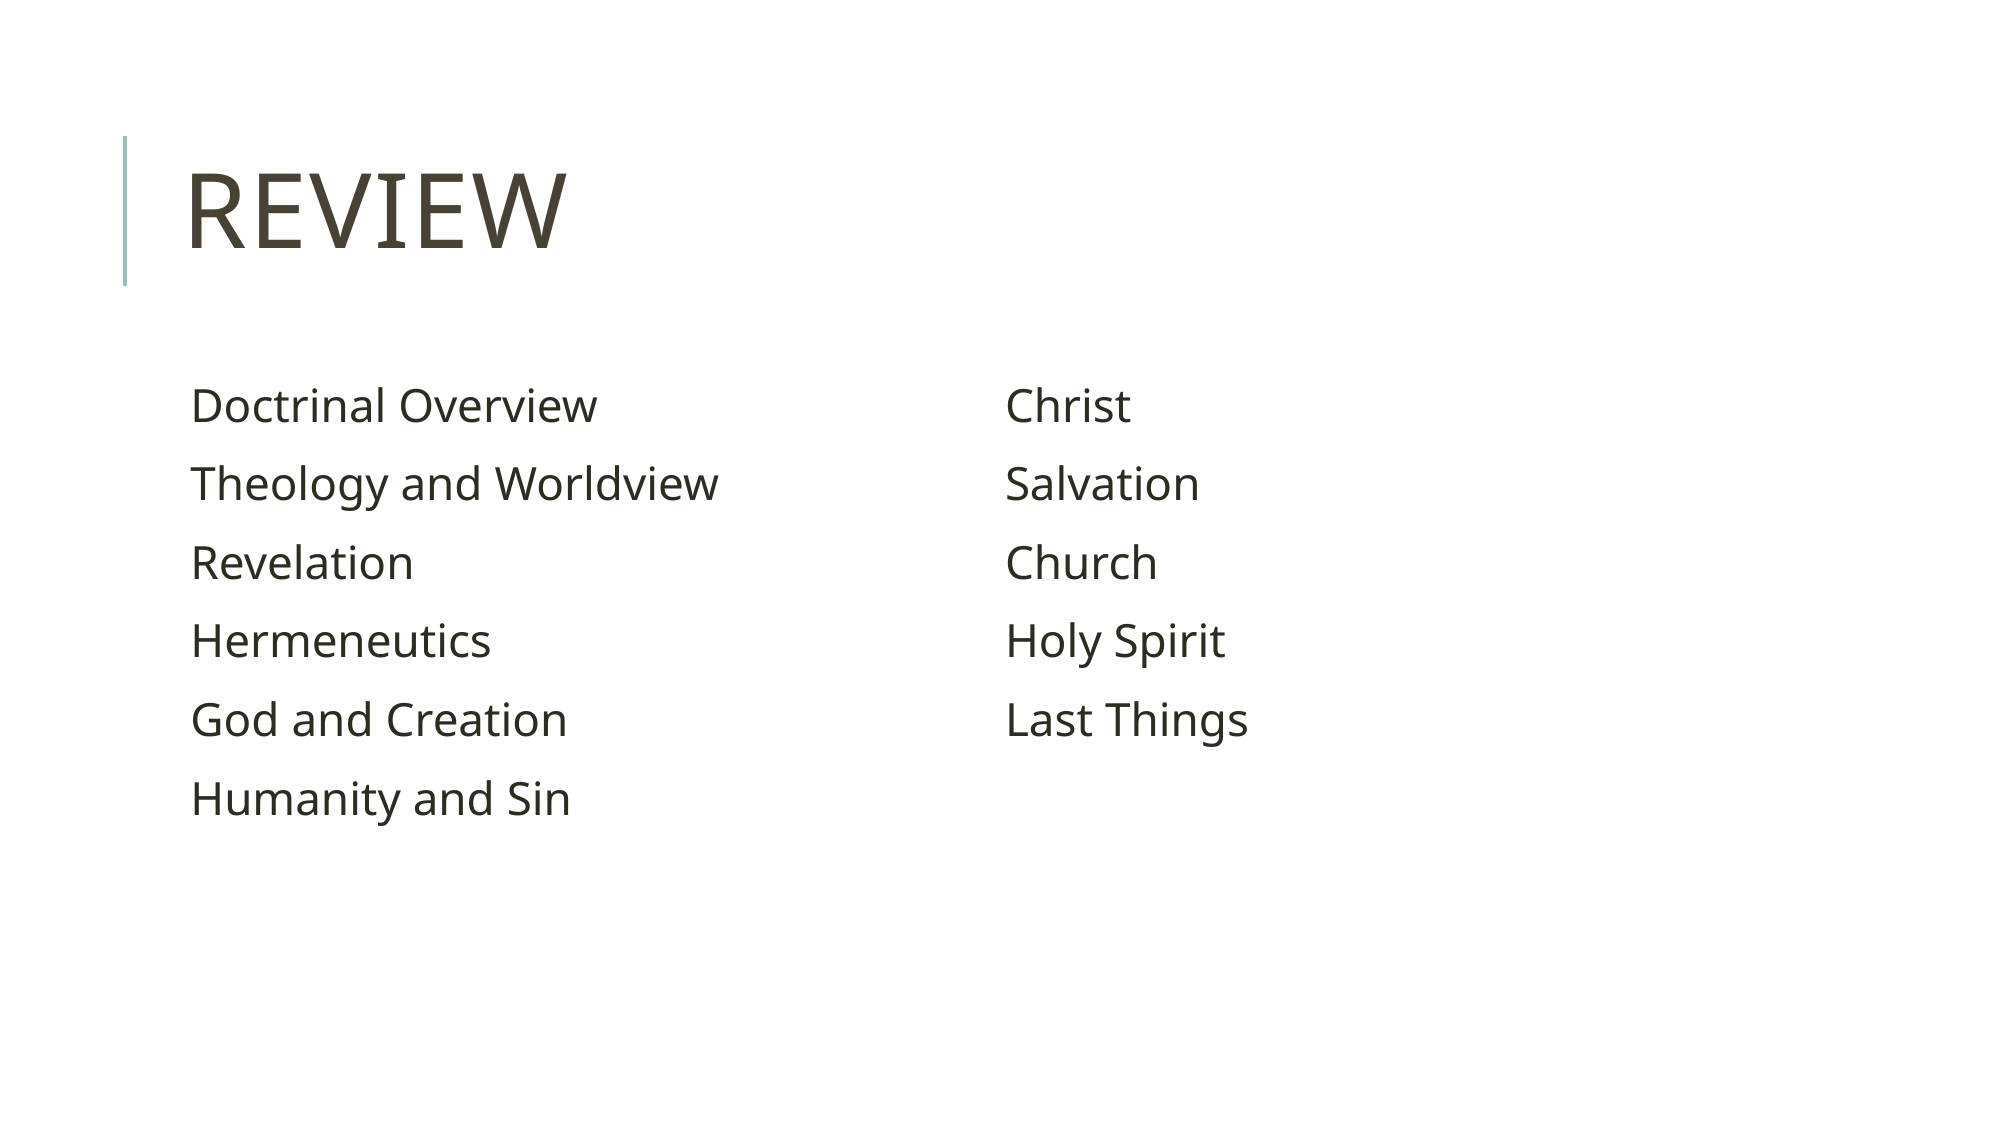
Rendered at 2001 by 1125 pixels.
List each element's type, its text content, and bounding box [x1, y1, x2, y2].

list Christ Salvation Church Holy Spirit Last Things [982, 375, 1763, 1035]
title Review [168, 96, 1763, 342]
list Doctrinal Overview Theology and Worldview Revelation Hermeneutics God and Creation Humanity and Sin [168, 375, 948, 1035]
